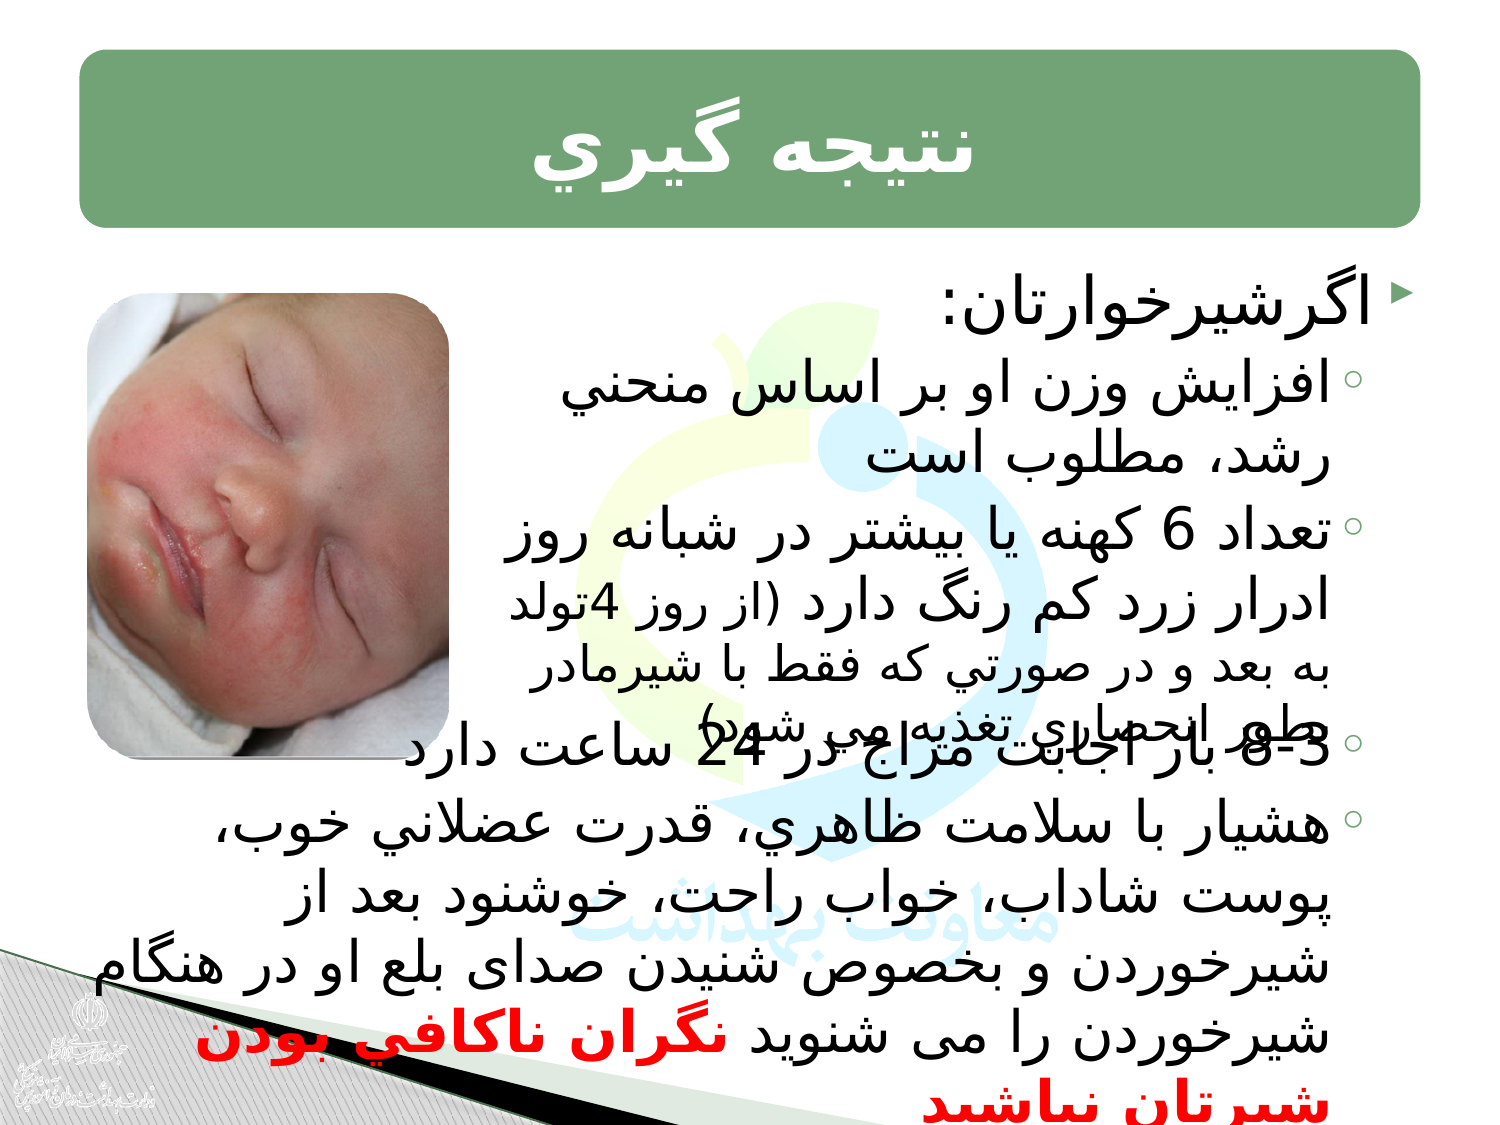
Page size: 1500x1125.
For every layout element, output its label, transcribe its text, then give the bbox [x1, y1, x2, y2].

picture [87, 293, 449, 760]
list اگرشیرخوارتان: افزايش وزن او بر اساس منحني رشد، مطلوب است تعداد 6 كهنه يا بيشتر در شبانه روز ادرار زرد كم رنگ دارد (از روز 4تولد به بعد و در صورتي كه فقط با شيرمادر بطور انحصاري تغذيه مي شود) [448, 249, 1450, 699]
text_box 8-3 بار اجابت مزاج در 24 ساعت دارد هشيار با سلامت ظاهري، قدرت عضلاني خوب، پوست شاداب، خواب راحت، خوشنود بعد از شيرخوردن و بخصوص شنيدن صدای بلع او در هنگام شیرخوردن را می شنوید نگران ناكافي بودن شيرتان نباشيد [75, 699, 1450, 1125]
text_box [74, 44, 1426, 233]
